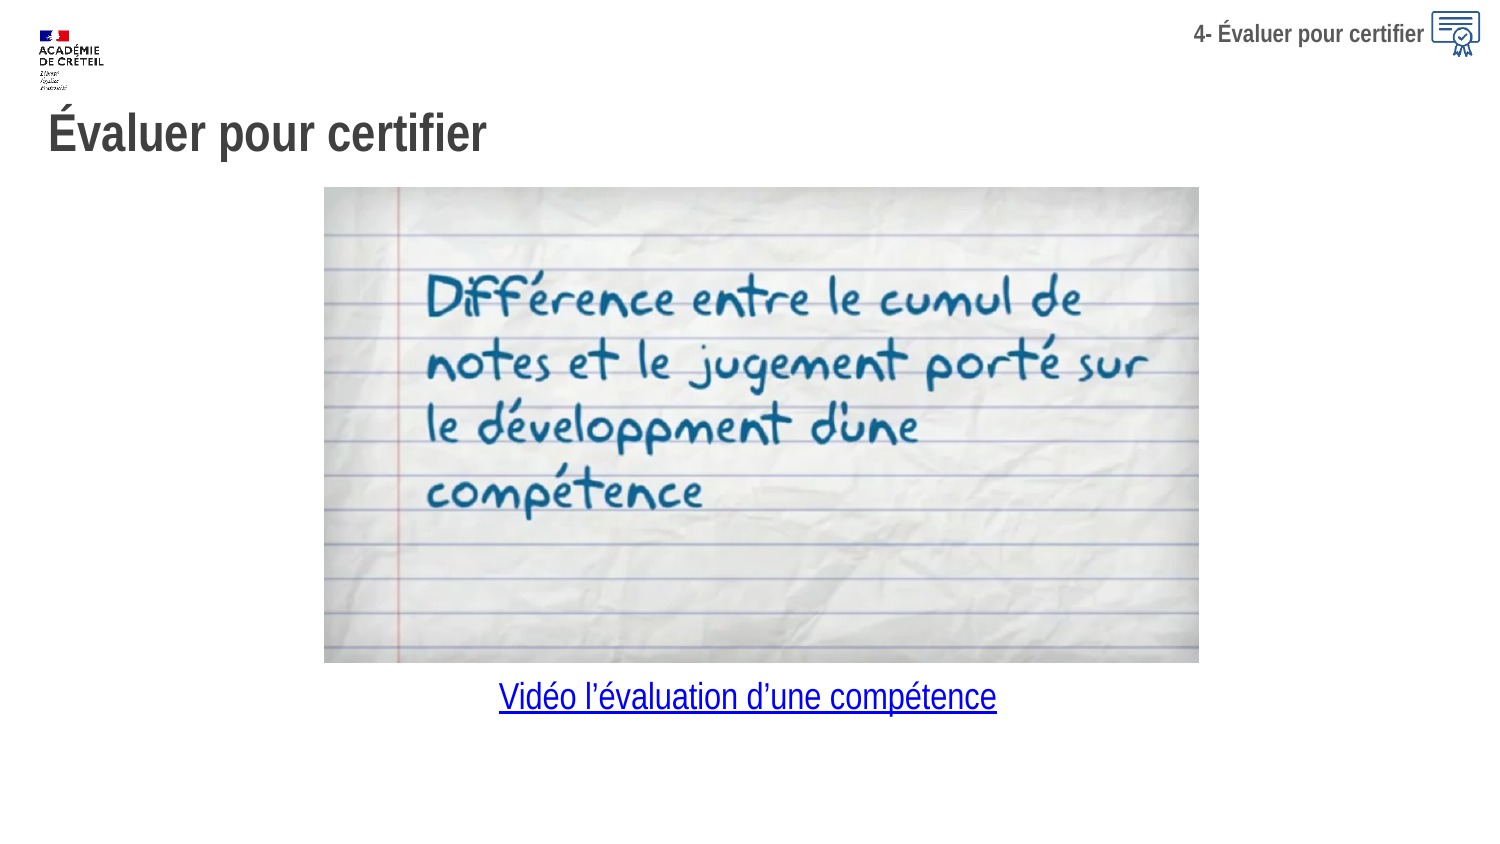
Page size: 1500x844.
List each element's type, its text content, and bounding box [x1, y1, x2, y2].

text_box Vidéo l’évaluation d’une compétence [484, 672, 1040, 725]
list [324, 186, 1200, 663]
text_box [1179, 7, 1482, 59]
picture [29, 20, 113, 94]
title Évaluer pour certifier [48, 105, 1431, 165]
